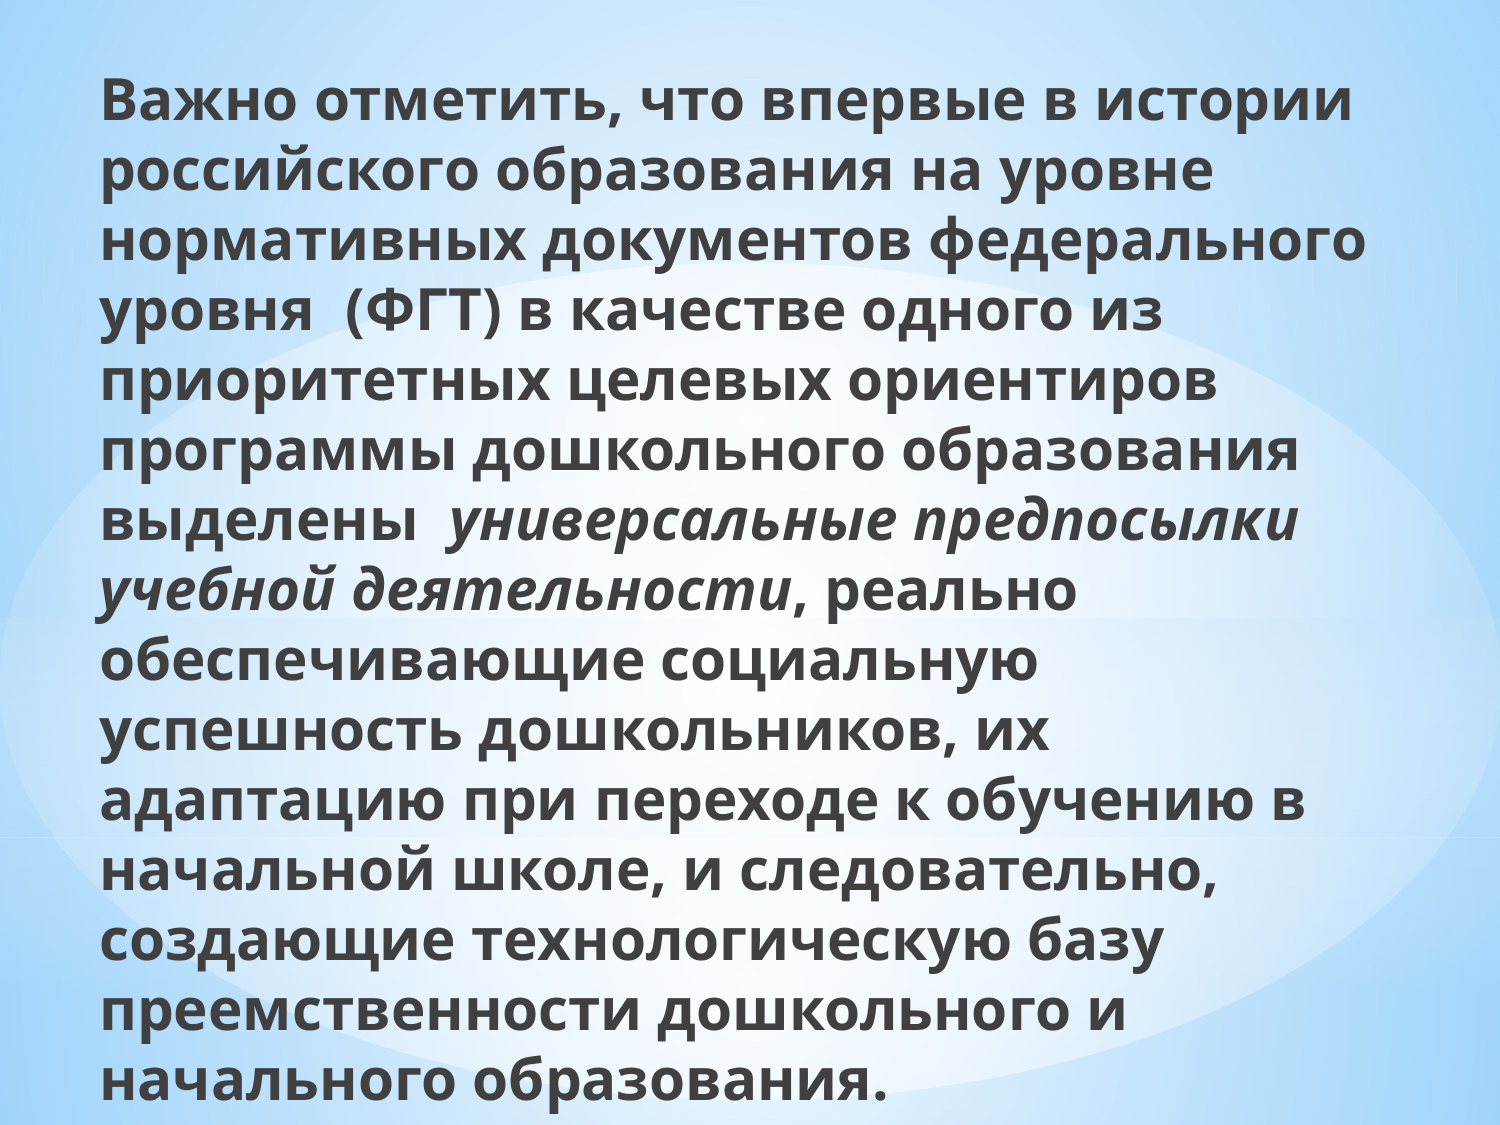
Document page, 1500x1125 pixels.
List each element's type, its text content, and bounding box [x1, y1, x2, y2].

list Важно отметить, что впервые в истории российского образования на уровне нормативных документов федерального уровня (ФГТ) в качестве одного из приоритетных целевых ориентиров программы дошкольного образования выделены универсальные предпосылки учебной деятельности, реально обеспечивающие социальную успешность дошкольников, их адаптацию при переходе к обучению в начальной школе, и следовательно, создающие технологическую базу преемственности дошкольного и начального образования. [76, 54, 1412, 690]
